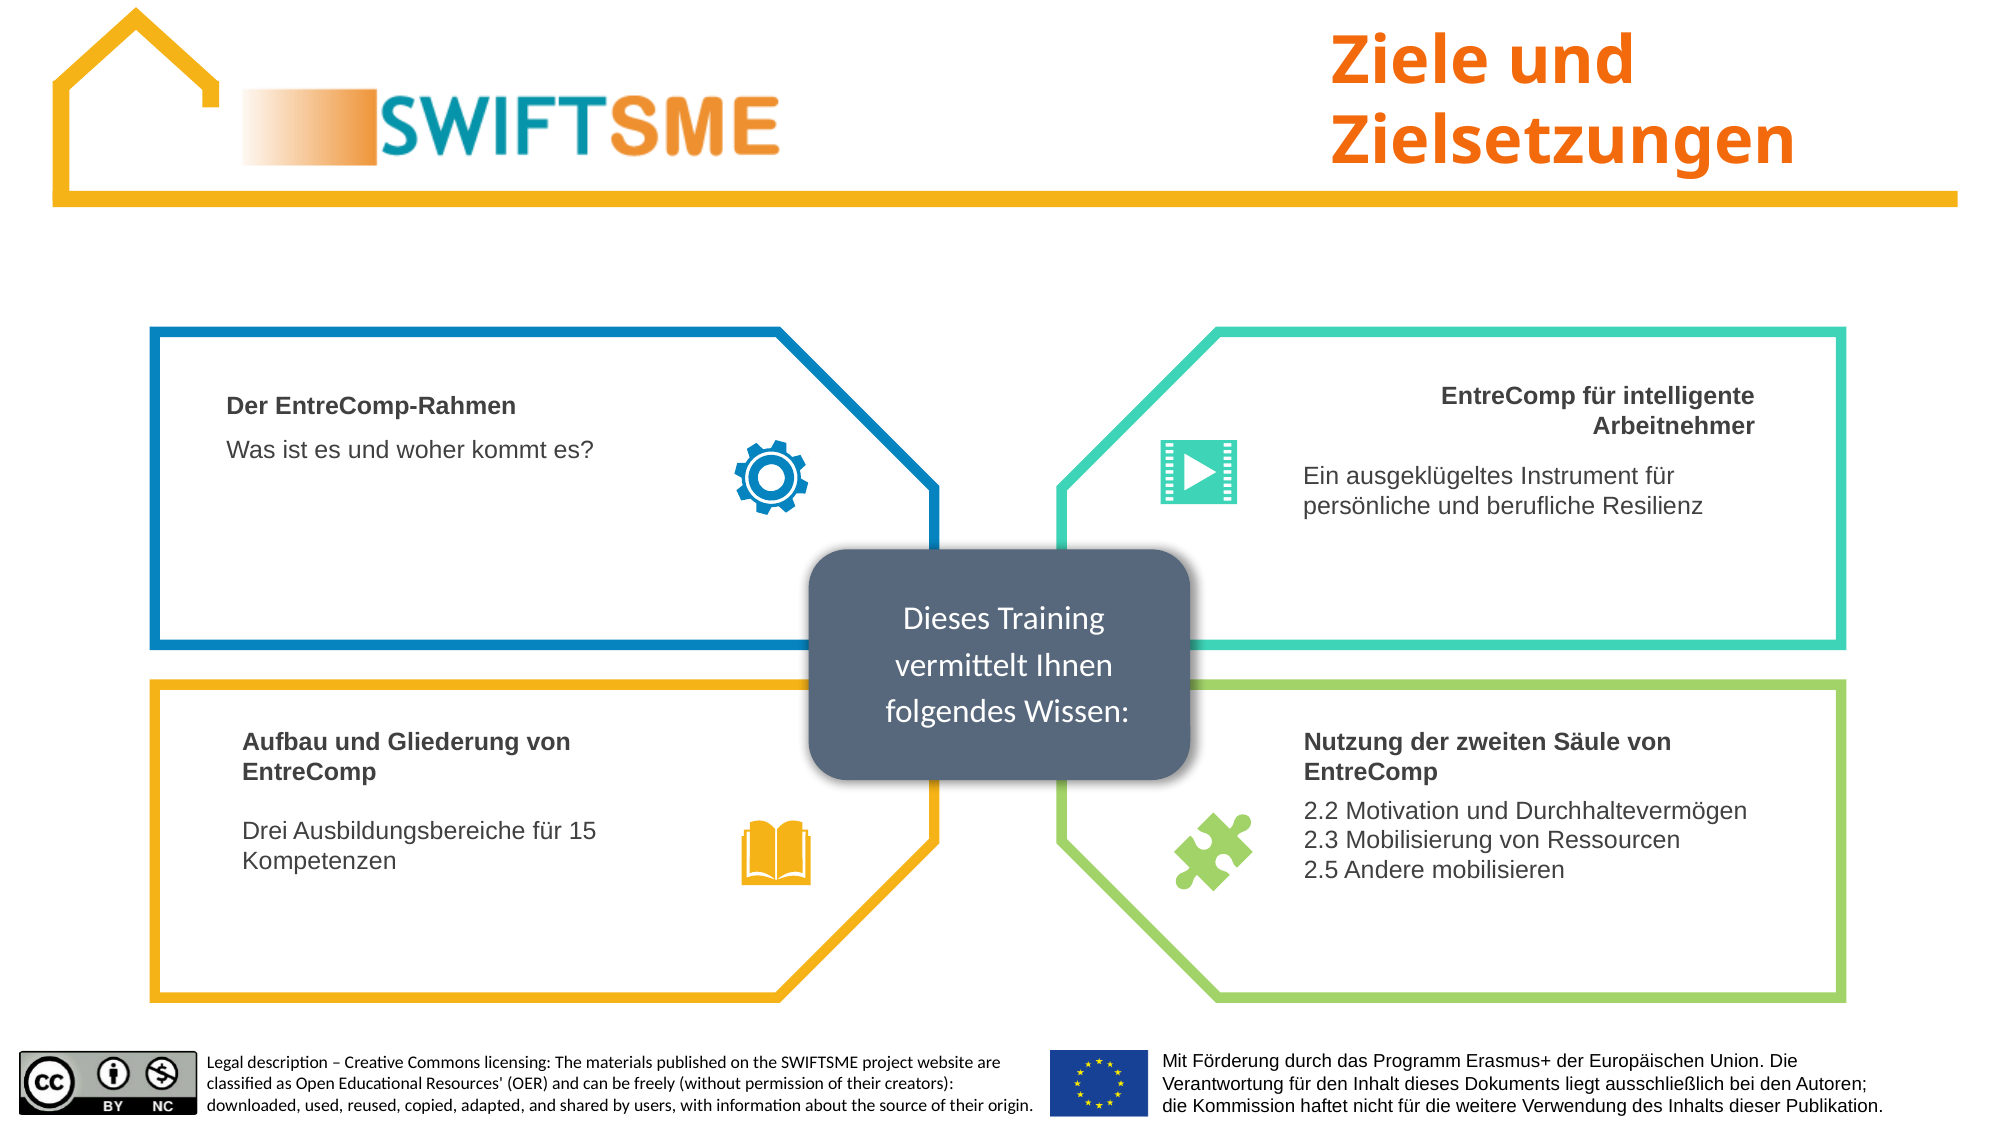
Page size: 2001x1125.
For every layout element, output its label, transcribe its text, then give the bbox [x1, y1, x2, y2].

picture [1050, 1050, 1153, 1117]
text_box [211, 382, 694, 473]
text_box [153, 683, 936, 999]
text_box [1172, 811, 1255, 893]
text_box [1060, 683, 1843, 999]
text_box [1060, 330, 1843, 646]
picture [227, 73, 795, 181]
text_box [227, 718, 710, 899]
text_box [153, 330, 936, 646]
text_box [1288, 372, 1771, 589]
text_box Legal description – Creative Commons licensing: The materials published on the SWIFTSME project website are classified as Open Educational Resources' (OER) and can be freely (without permission of their creators): downloaded, used, reused, copied, adapted, and shared by users, with information about the source of their origin. [191, 1043, 1058, 1123]
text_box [1289, 718, 1771, 998]
text_box Dieses Training vermittelt Ihnen folgendes Wissen: [857, 589, 1159, 758]
text_box [740, 819, 812, 887]
text_box Mit Förderung durch das Programm Erasmus+ der Europäischen Union. Die Verantwortung für den Inhalt dieses Dokuments liegt ausschließlich bei den Autoren; die Kommission haftet nicht für die weitere Verwendung des Inhalts dieser Publikation. [1147, 1041, 1910, 1124]
text_box Ziele und Zielsetzungen [1317, 9, 1972, 185]
text_box [807, 548, 1192, 782]
text_box [733, 438, 810, 517]
text_box [1160, 439, 1238, 505]
picture [19, 1050, 198, 1115]
